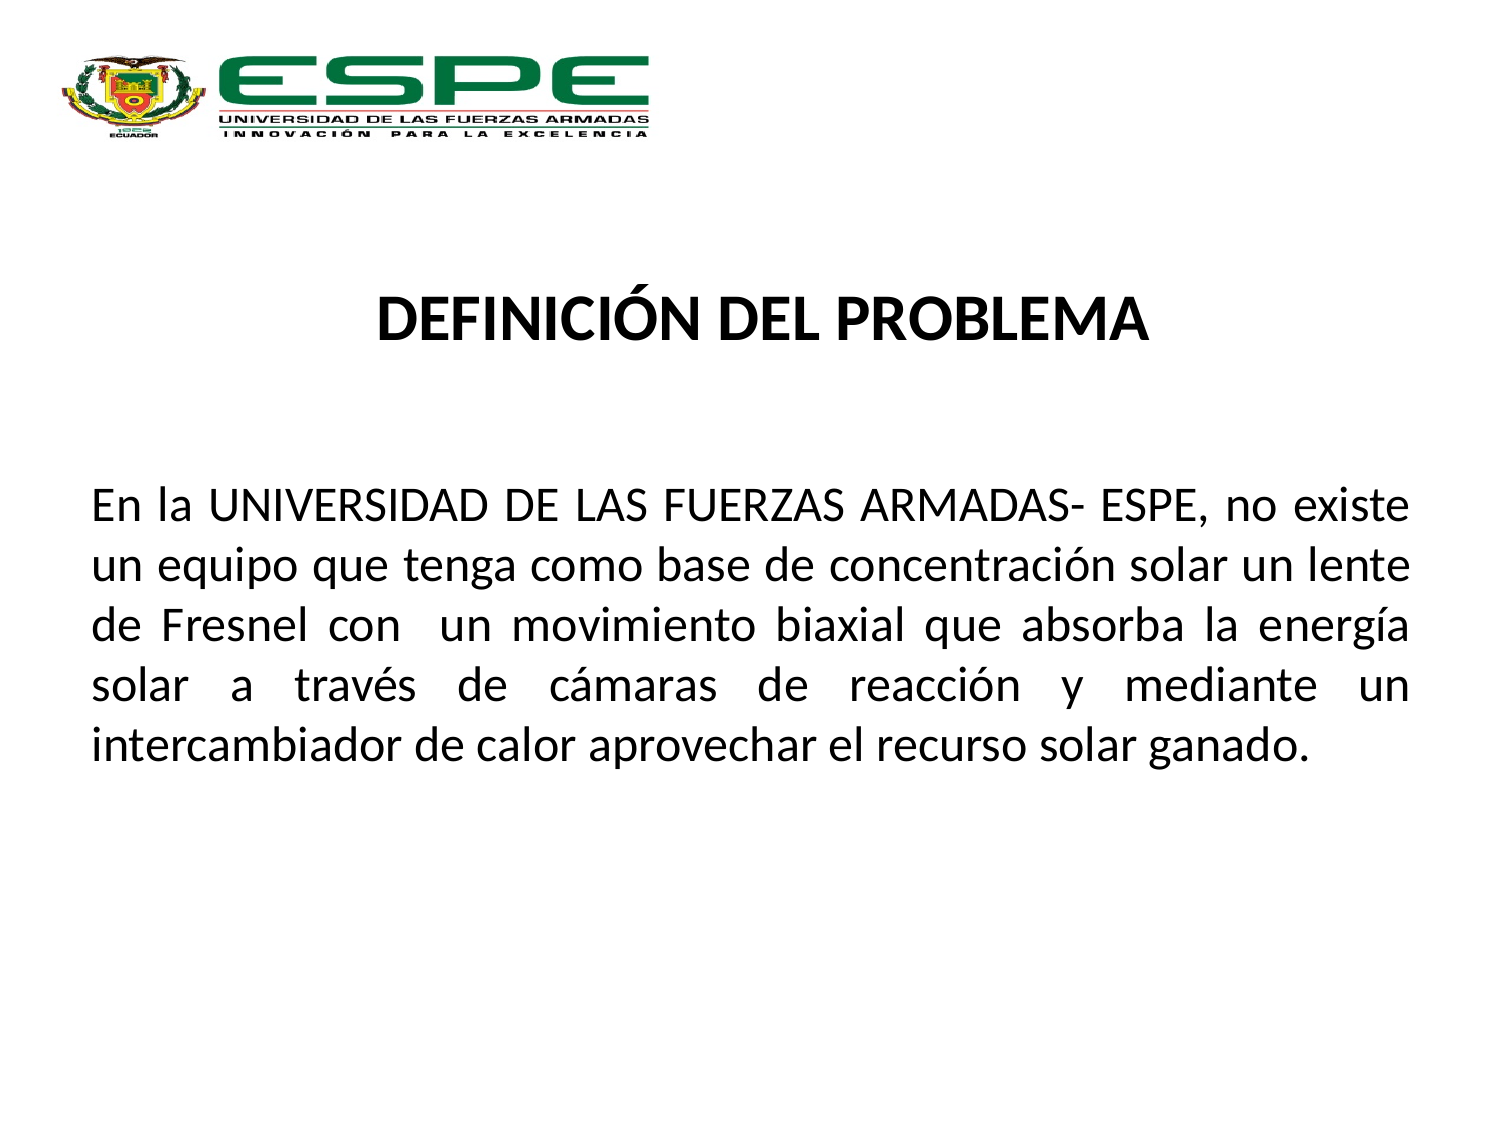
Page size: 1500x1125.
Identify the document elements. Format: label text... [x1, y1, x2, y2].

list En la UNIVERSIDAD DE LAS FUERZAS ARMADAS- ESPE, no existe un equipo que tenga como base de concentración solar un lente de Fresnel con un movimiento biaxial que absorba la energía solar a través de cámaras de reacción y mediante un intercambiador de calor aprovechar el recurso solar ganado. [76, 373, 1427, 870]
picture [20, 45, 692, 150]
title DEFINICIÓN DEL PROBLEMA [88, 219, 1439, 408]
